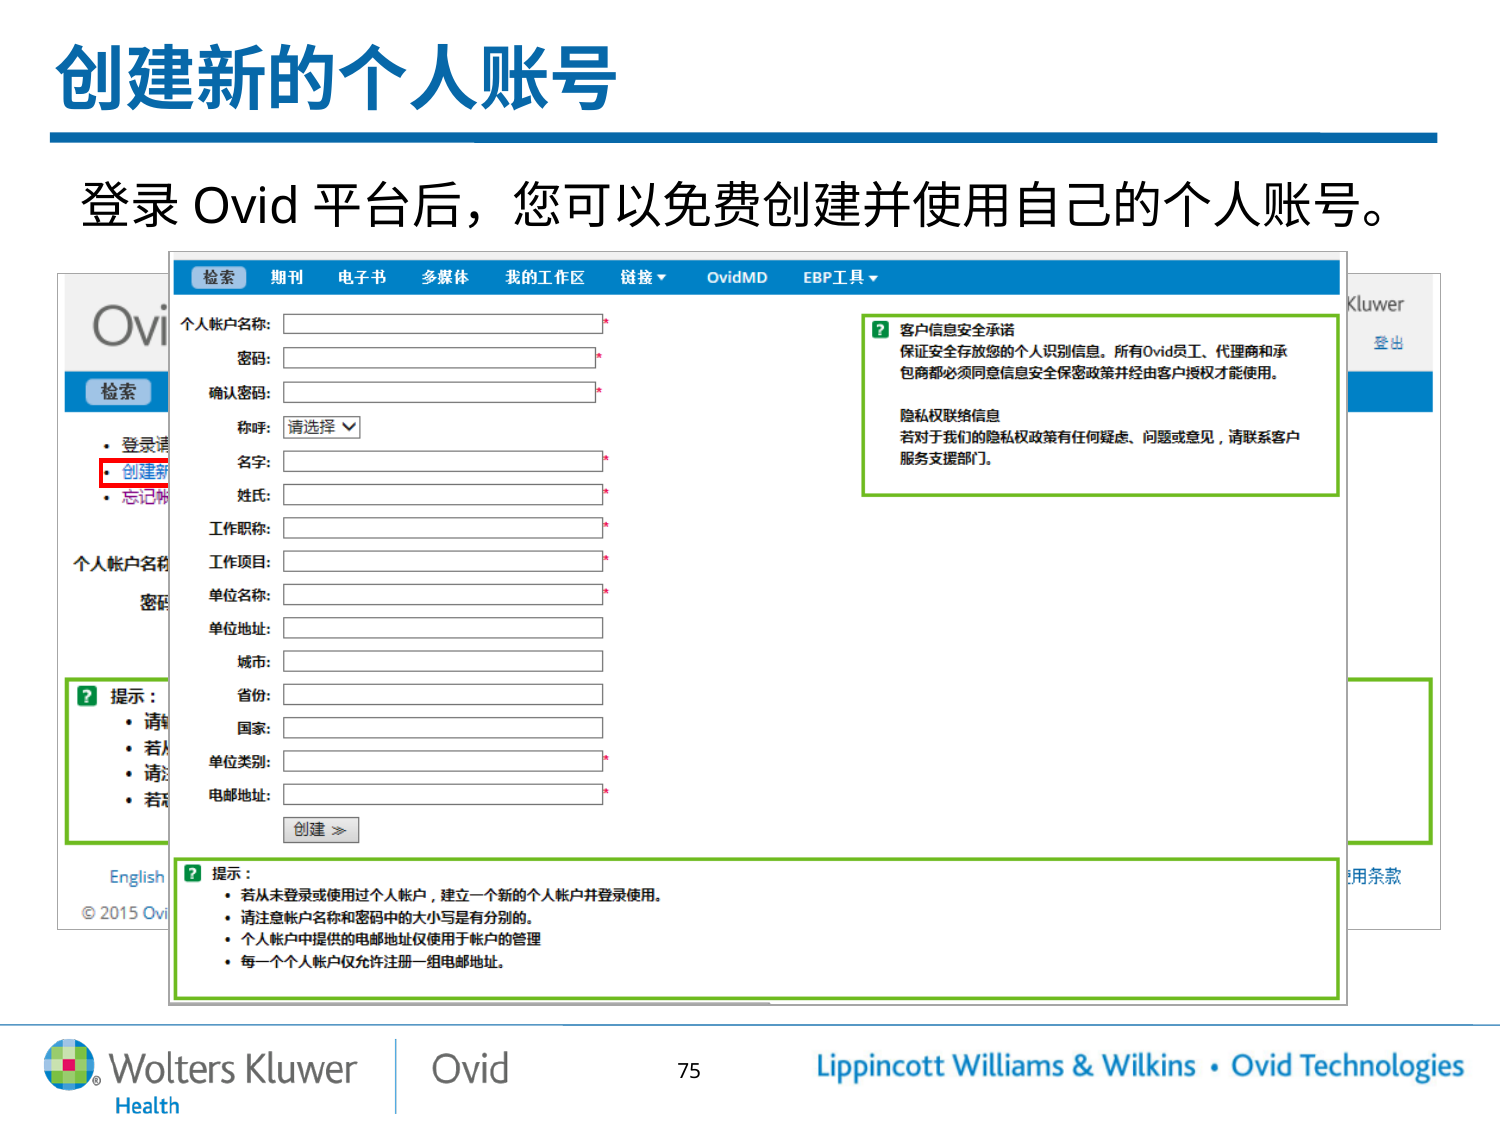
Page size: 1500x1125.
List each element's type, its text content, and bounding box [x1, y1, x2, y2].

picture [804, 1049, 1500, 1092]
title 创建新的个人账号 [24, 0, 1444, 154]
picture [38, 1037, 513, 1114]
list 登录Ovid平台后，您可以免费创建并使用自己的个人账号。 [0, 165, 1478, 249]
picture [57, 251, 1440, 1005]
